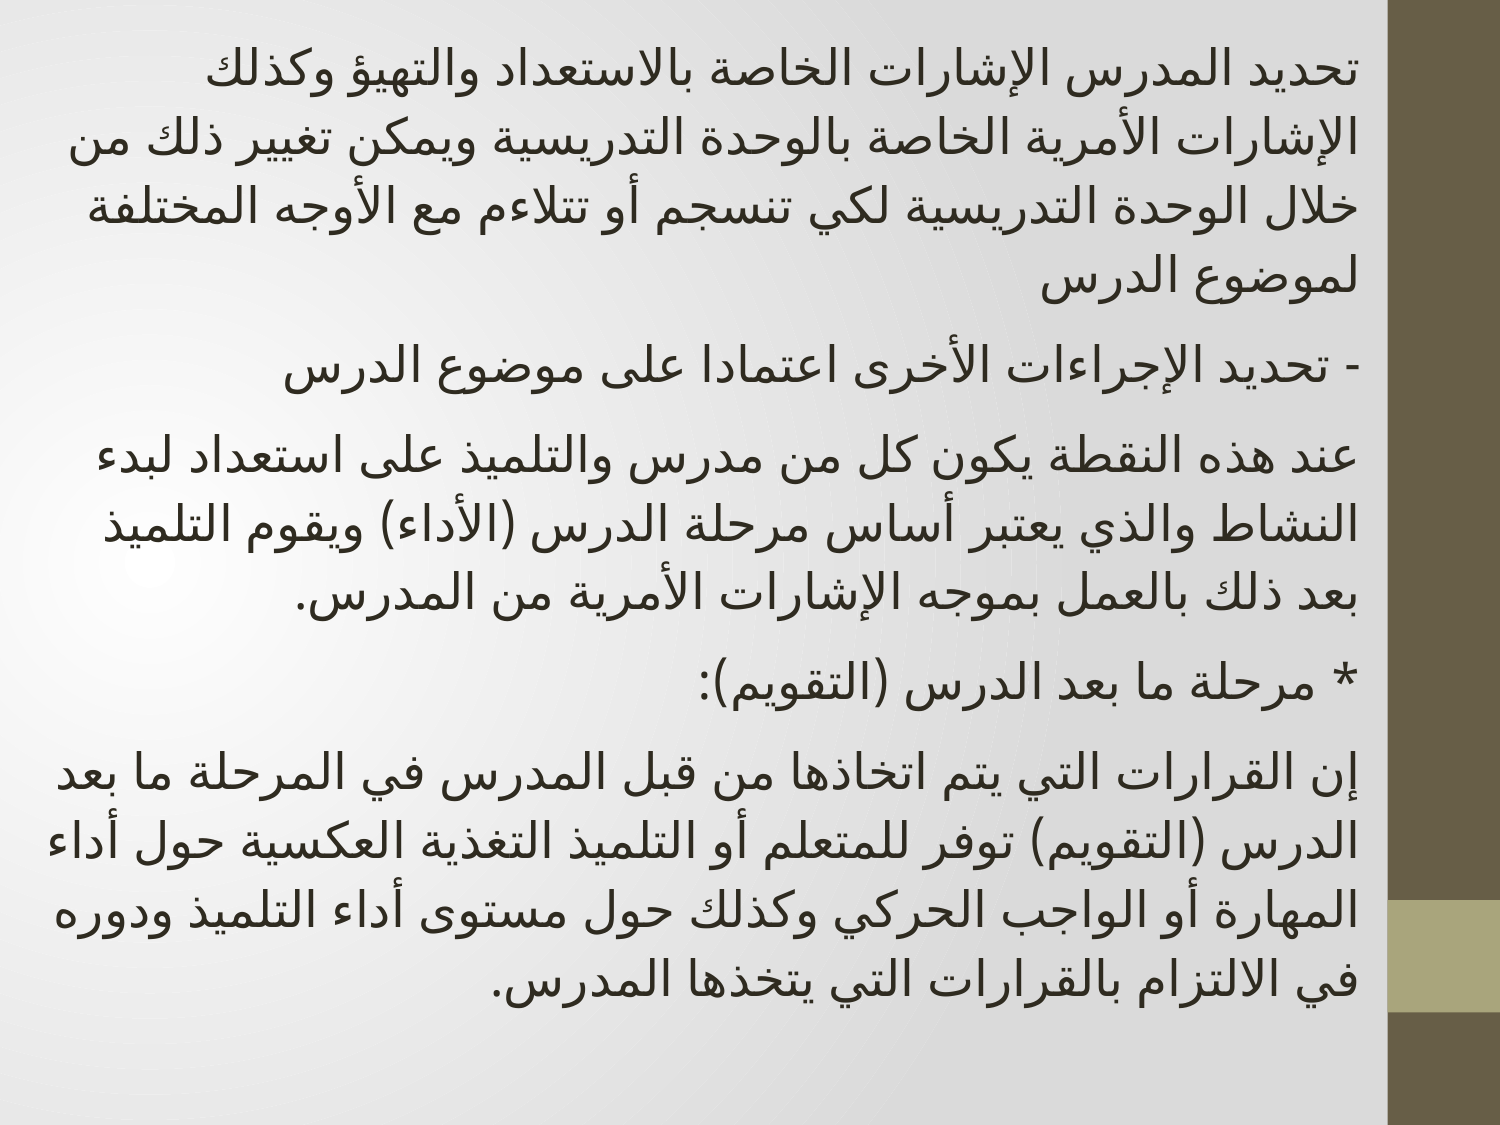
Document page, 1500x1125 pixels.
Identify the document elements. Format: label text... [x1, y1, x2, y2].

text_box تحديد المدرس الإشارات الخاصة بالاستعداد والتهيؤ وكذلك الإشارات الأمرية الخاصة بالوحدة التدريسية ويمكن تغيير ذلك من خلال الوحدة التدريسية لكي تنسجم أو تتلاءم مع الأوجه المختلفة لموضوع الدرس - تحديد الإجراءات الأخرى اعتمادا على موضوع الدرس عند هذه النقطة يكون كل من مدرس والتلميذ على استعداد لبدء النشاط والذي يعتبر أساس مرحلة الدرس (الأداء) ويقوم التلميذ بعد ذلك بالعمل بموجه الإشارات الأمرية من المدرس. * مرحلة ما بعد الدرس (التقويم): إن القرارات التي يتم اتخاذها من قبل المدرس في المرحلة ما بعد الدرس (التقويم) توفر للمتعلم أو التلميذ التغذية العكسية حول أداء المهارة أو الواجب الحركي وكذلك حول مستوى أداء التلميذ ودوره في الالتزام بالقرارات التي يتخذها المدرس. [17, 19, 1377, 1014]
